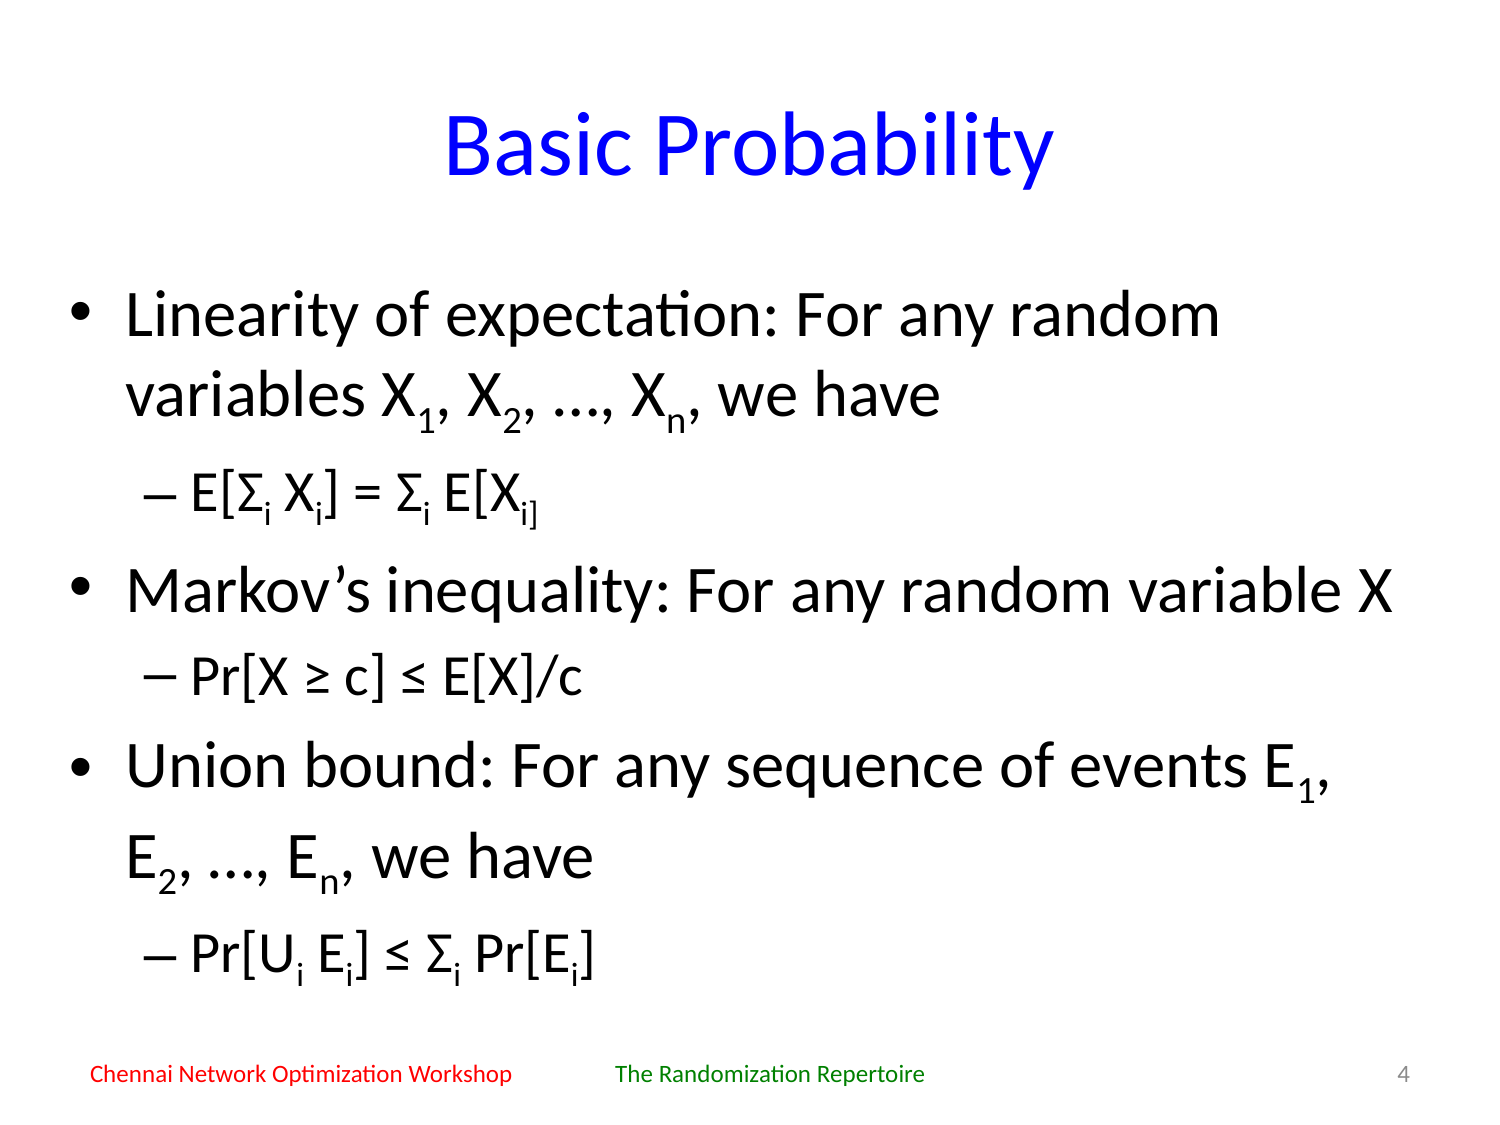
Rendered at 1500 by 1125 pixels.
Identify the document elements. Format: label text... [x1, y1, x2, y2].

slide_number Chennai Network Optimization Workshop [75, 1042, 529, 1103]
footer The Randomization Repertoire [533, 1042, 1009, 1103]
list Linearity of expectation: For any random variables X1, X2, …, Xn, we have E[Σi Xi] = Σi E[Xi] Markov’s inequality: For any random variable X Pr[X ≥ c] ≤ E[X]/c Union bound: For any sequence of events E1, E2, …, En, we have Pr[Ui Ei] ≤ Σi Pr[Ei] [54, 262, 1425, 1005]
title Basic Probability [75, 45, 1425, 233]
slide_number 4 [1074, 1042, 1425, 1103]
